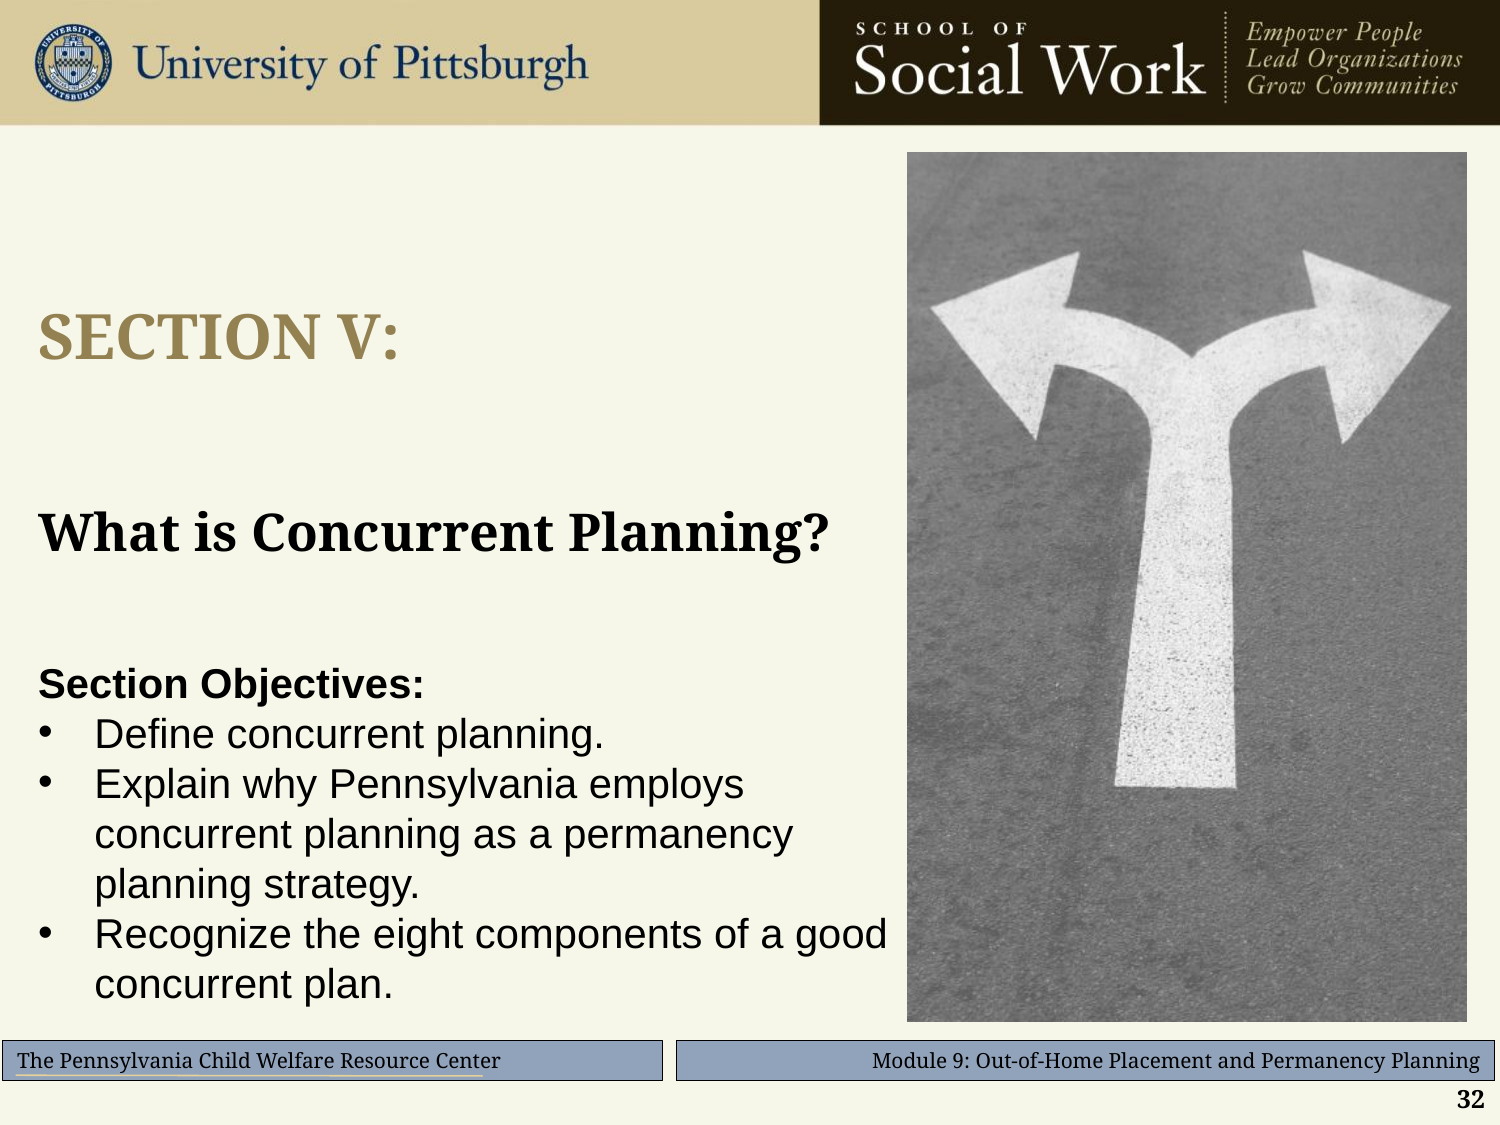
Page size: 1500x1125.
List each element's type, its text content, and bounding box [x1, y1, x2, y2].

slide_number 32 [1332, 1085, 1500, 1117]
picture [0, 0, 1500, 1125]
text_box Section Objectives: Define concurrent planning. Explain why Pennsylvania employs concurrent planning as a permanency planning strategy. Recognize the eight components of a good concurrent plan. [23, 649, 902, 1014]
title Section V: [23, 258, 902, 412]
list What is Concurrent Planning? [23, 473, 902, 588]
